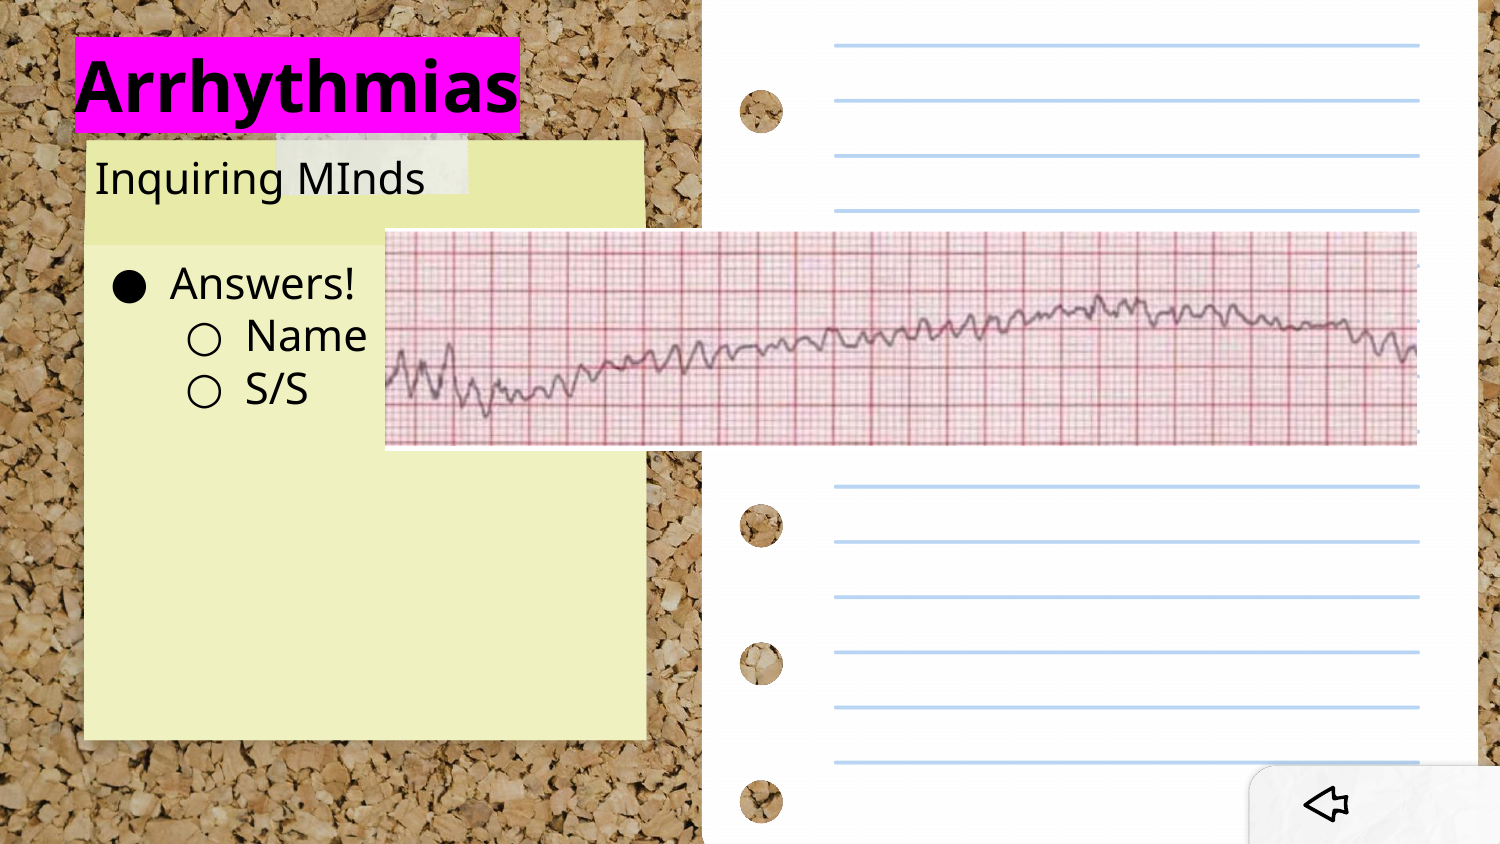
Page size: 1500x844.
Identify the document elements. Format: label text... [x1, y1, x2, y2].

subtitle Inquiring MInds Answers! Name S/S [79, 142, 649, 666]
text_box Arrhythmias [59, 26, 665, 142]
picture [0, 0, 1500, 844]
